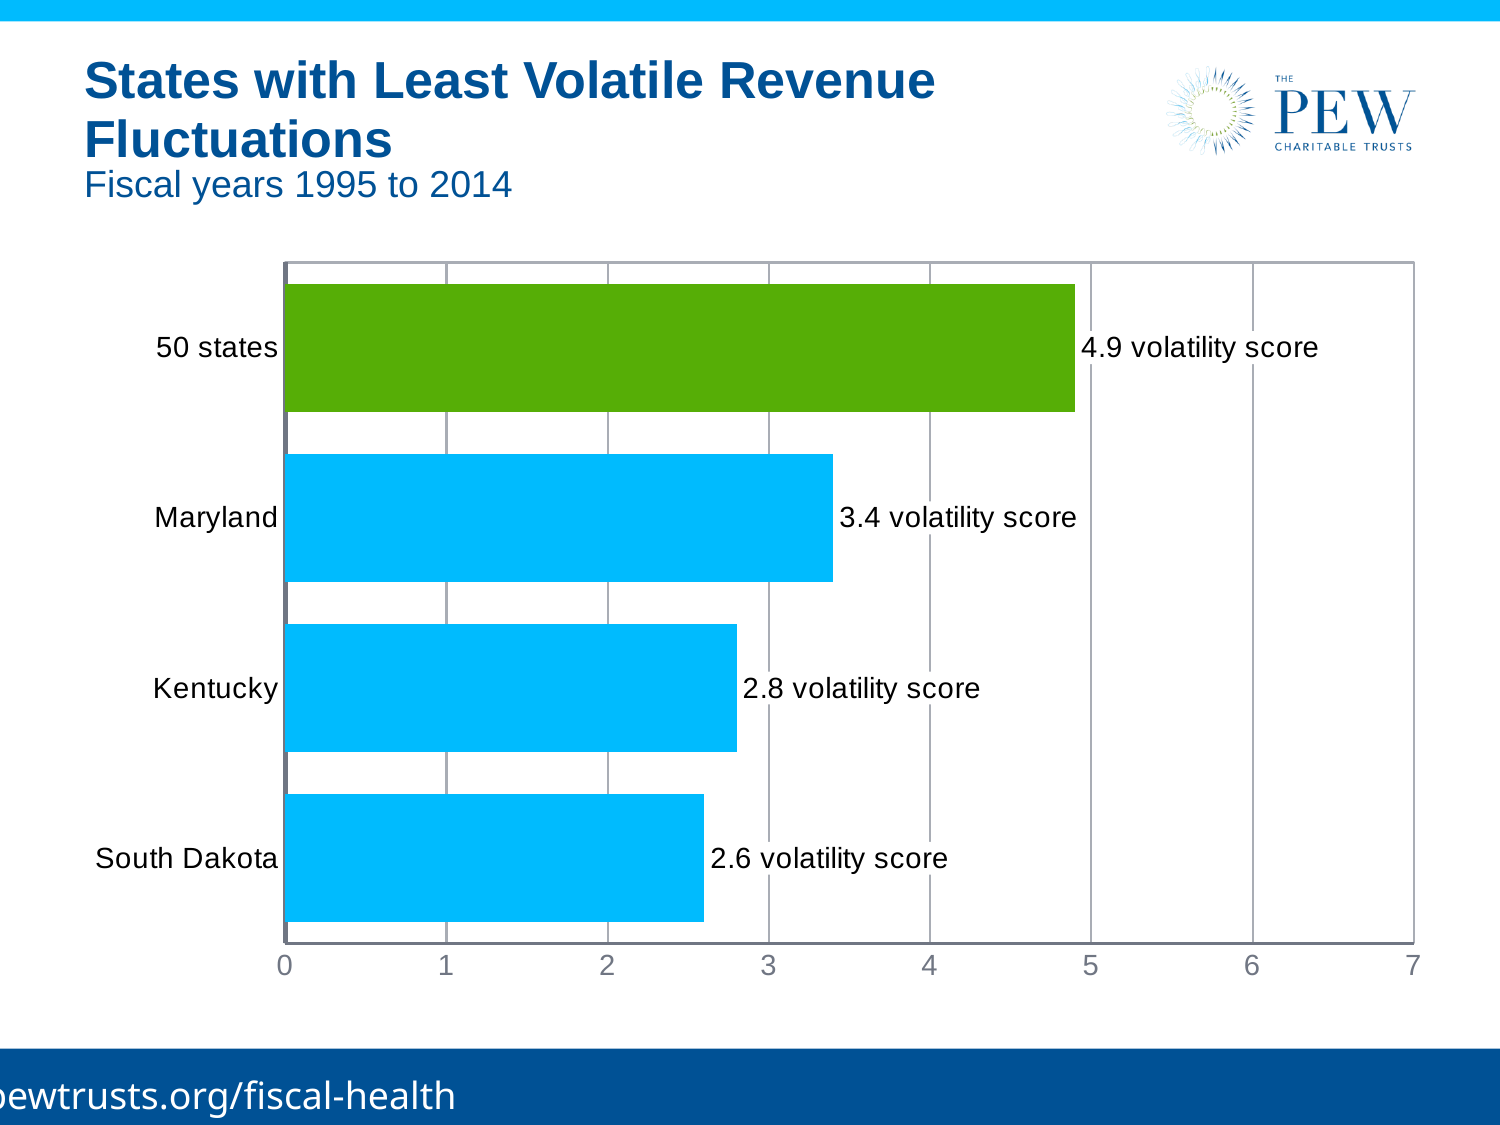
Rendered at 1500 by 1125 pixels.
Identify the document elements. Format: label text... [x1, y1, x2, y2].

chart [39, 228, 1472, 1035]
picture [1185, 66, 1418, 159]
text_box Fiscal years 1995 to 2014 [84, 152, 1415, 213]
title States with Least Volatile Revenue Fluctuations [84, 42, 1185, 152]
